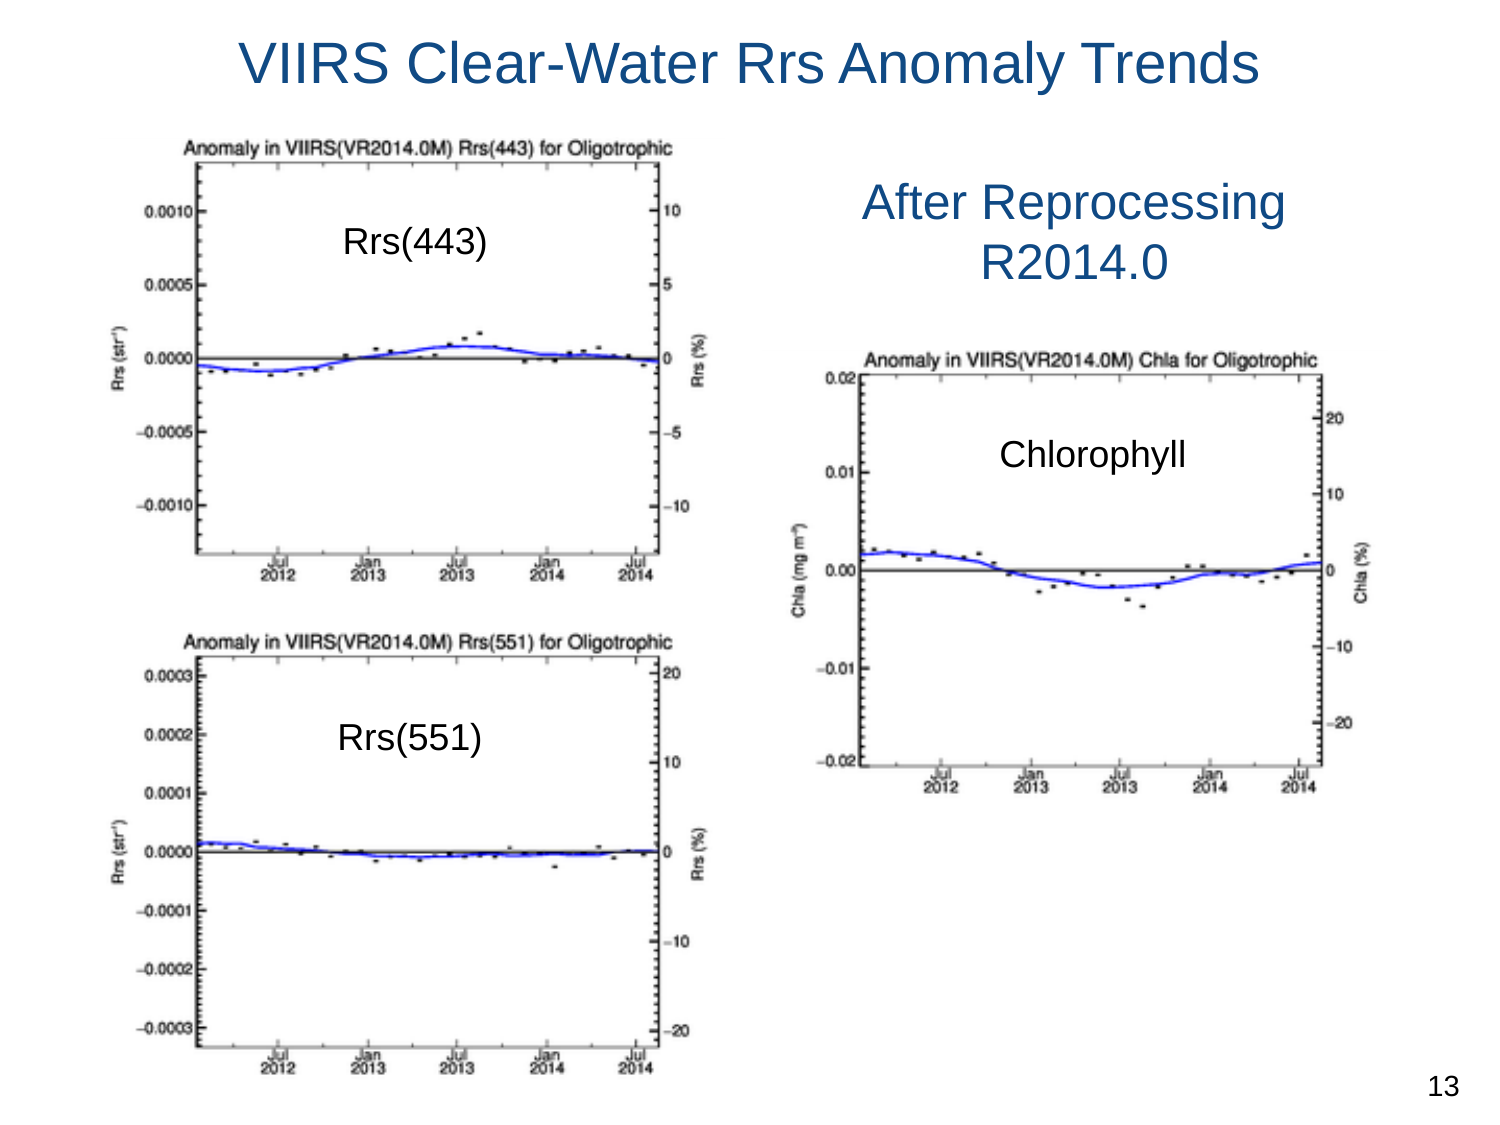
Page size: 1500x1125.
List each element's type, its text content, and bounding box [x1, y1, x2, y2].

slide_number 13 [1124, 1059, 1476, 1125]
title VIIRS Clear-Water Rrs Anomaly Trends [74, 7, 1426, 113]
picture [762, 349, 1388, 819]
picture [99, 630, 726, 1101]
picture [99, 137, 726, 607]
text_box After Reprocessing R2014.0 [846, 162, 1302, 298]
